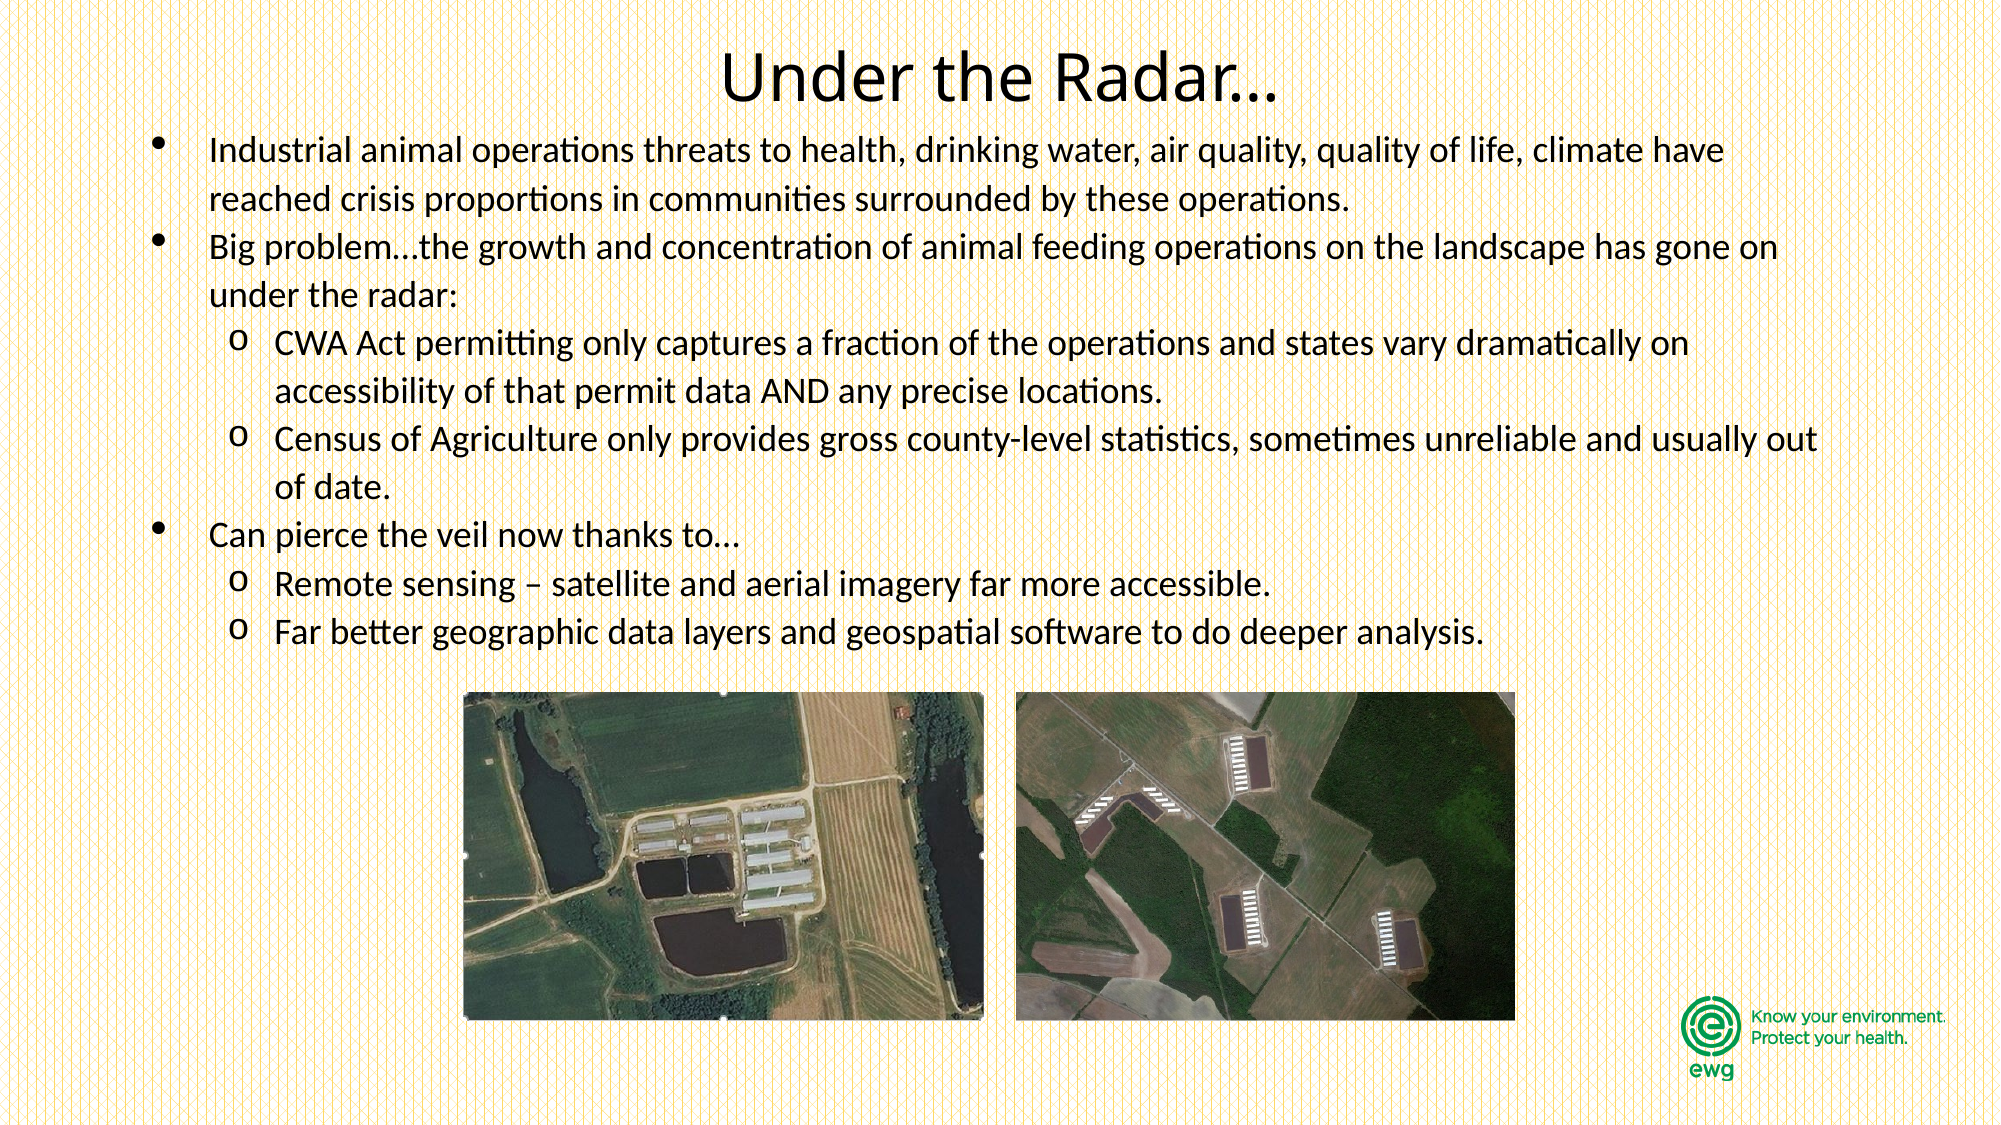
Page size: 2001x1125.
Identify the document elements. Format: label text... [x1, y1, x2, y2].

title Under the Radar… [137, 32, 1863, 114]
picture [1016, 692, 1515, 1021]
list Industrial animal operations threats to health, drinking water, air quality, quality of life, climate have reached crisis proportions in communities surrounded by these operations. Big problem…the growth and concentration of animal feeding operations on the landscape has gone on under the radar: CWA Act permitting only captures a fraction of the operations and states vary dramatically on accessibility of that permit data AND any precise locations. Census of Agriculture only provides gross county-level statistics, sometimes unreliable and usually out of date. Can pierce the veil now thanks to… Remote sensing – satellite and aerial imagery far more accessible. Far better geographic data layers and geospatial software to do deeper analysis. [137, 114, 1863, 679]
picture [463, 692, 984, 1021]
picture [1681, 996, 1945, 1081]
